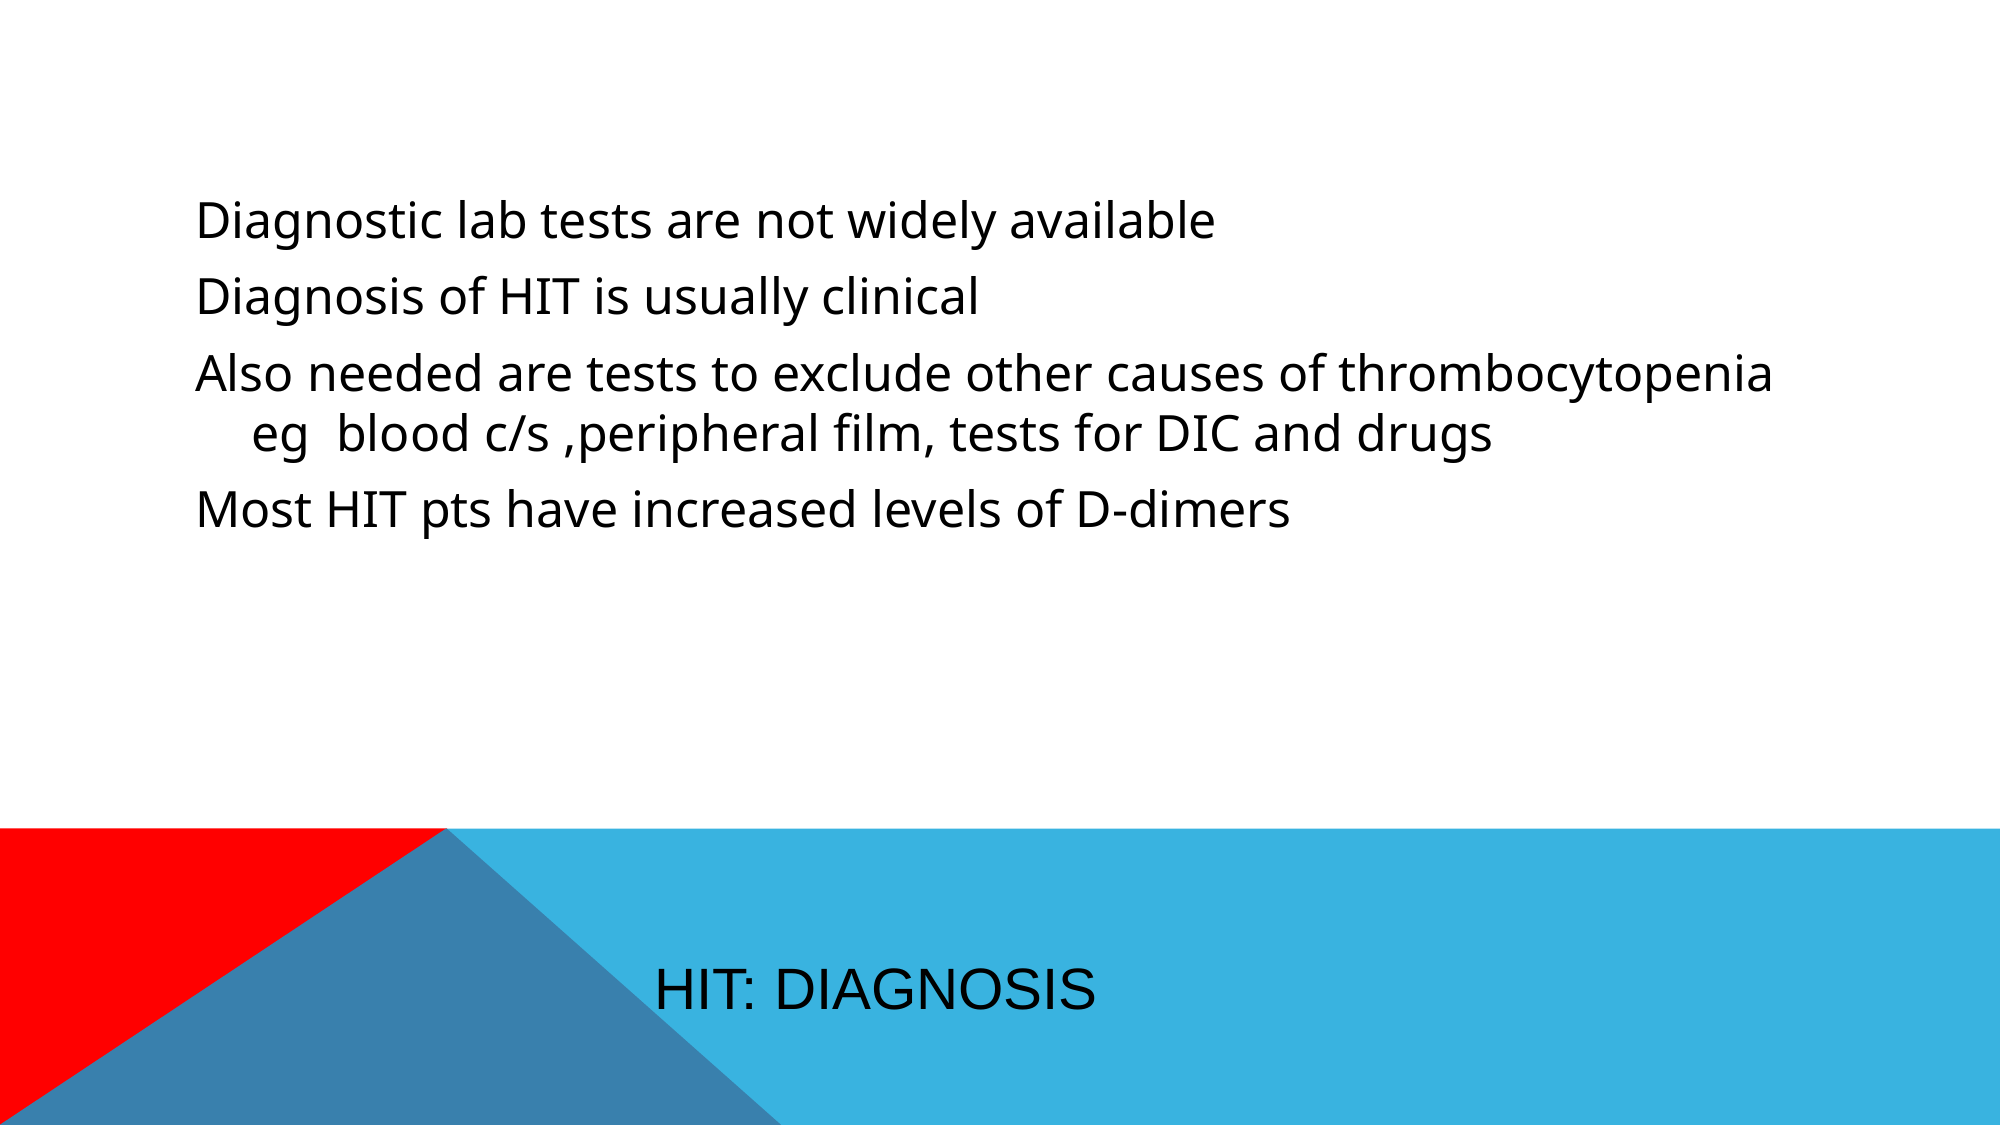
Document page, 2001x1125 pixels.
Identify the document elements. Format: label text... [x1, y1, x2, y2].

title HIT: Diagnosis [639, 941, 2000, 1032]
list Diagnostic lab tests are not widely available Diagnosis of HIT is usually clinical Also needed are tests to exclude other causes of thrombocytopenia eg blood c/s ,peripheral film, tests for DIC and drugs Most HIT pts have increased levels of D-dimers [180, 180, 1825, 768]
